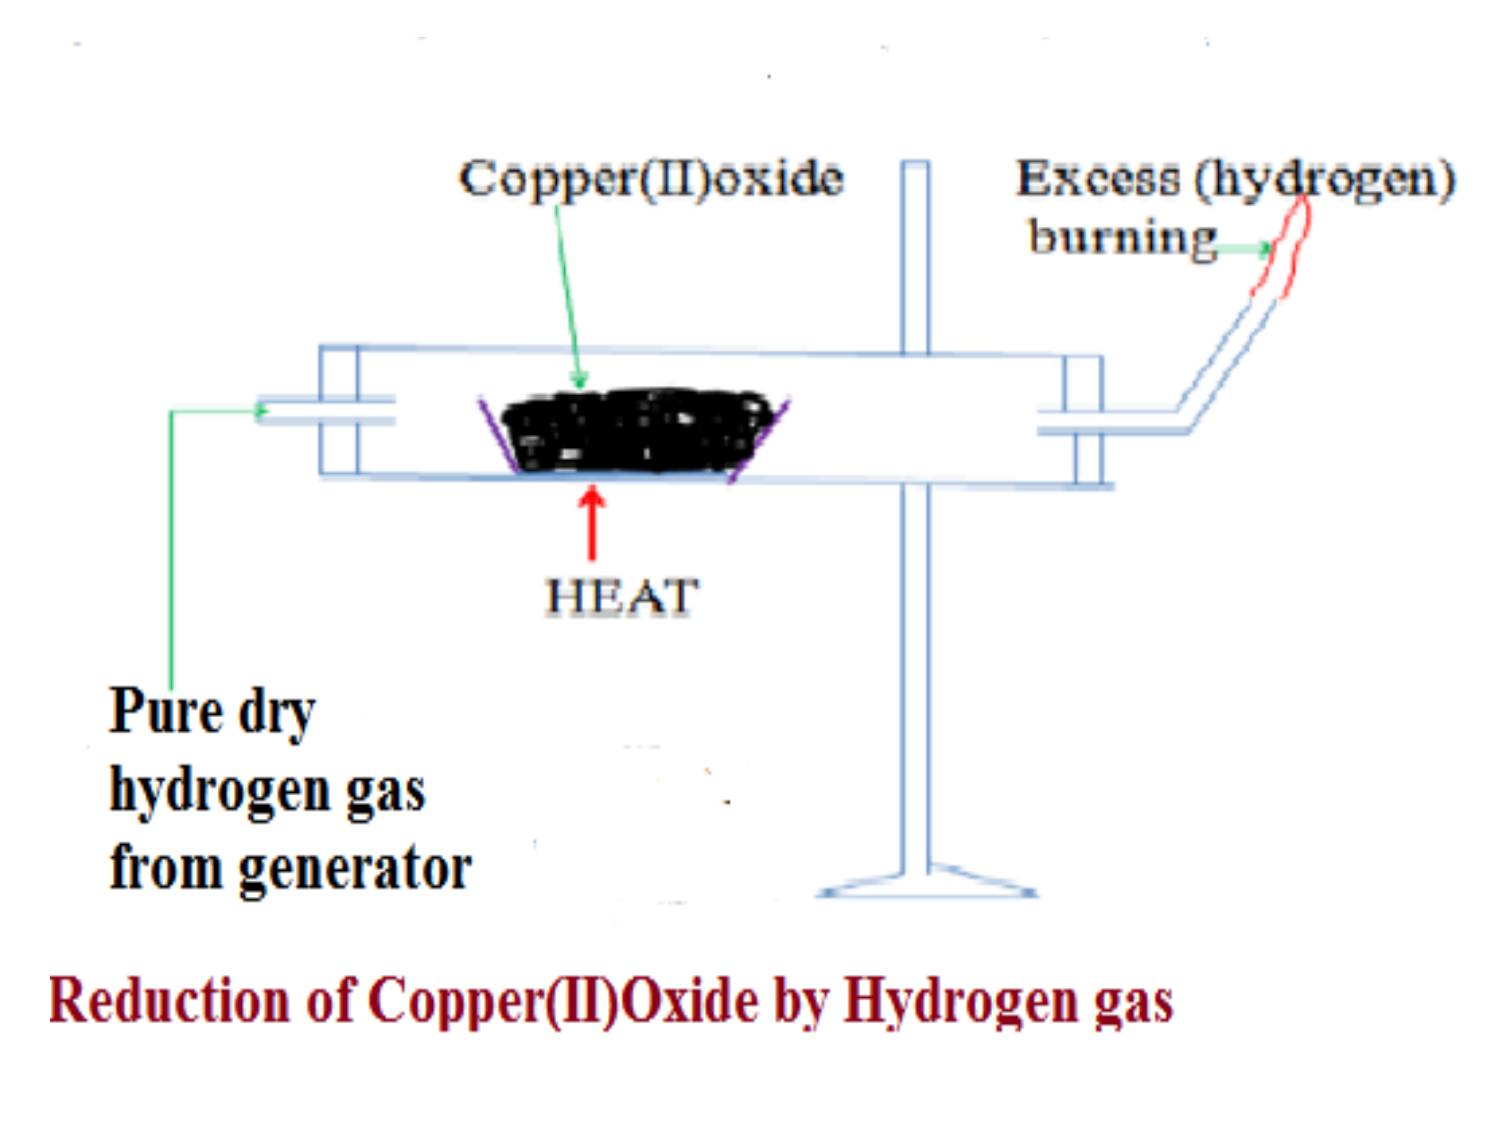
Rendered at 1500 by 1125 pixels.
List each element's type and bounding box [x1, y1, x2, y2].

picture [49, 37, 1463, 1088]
